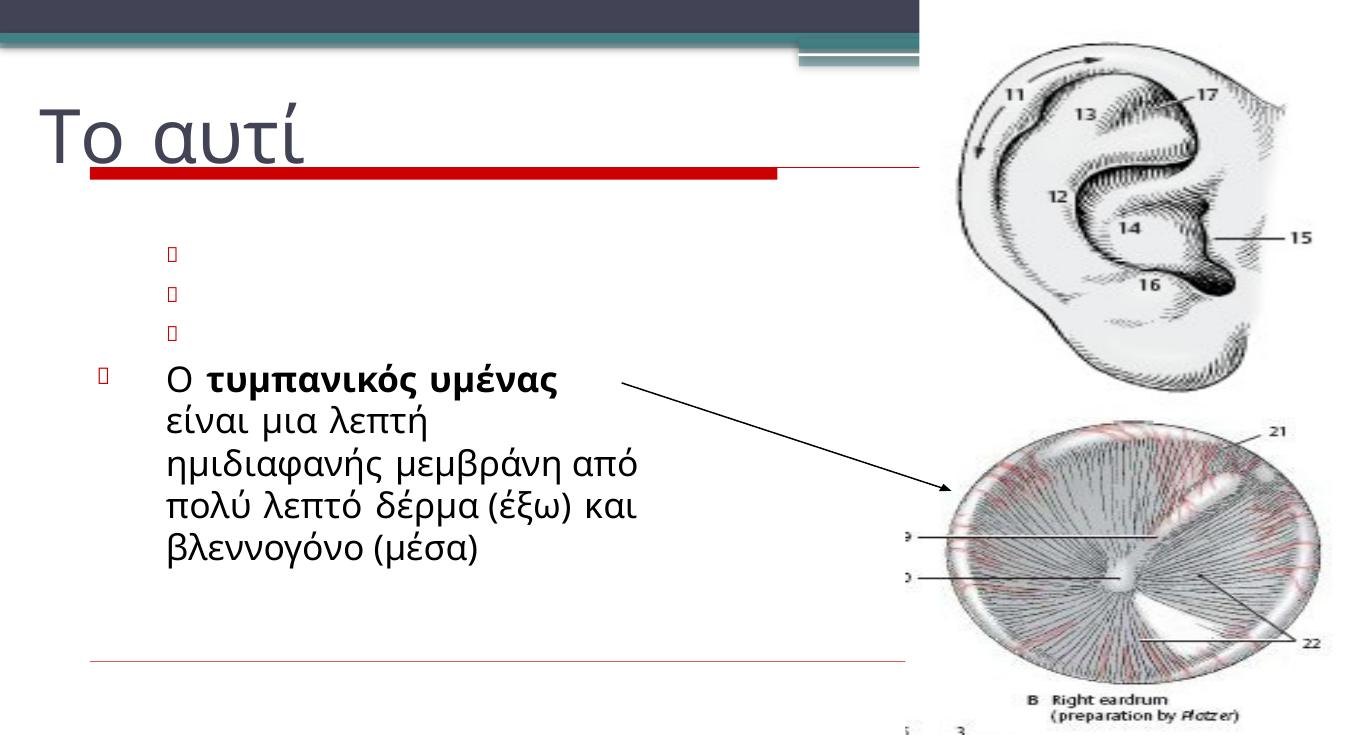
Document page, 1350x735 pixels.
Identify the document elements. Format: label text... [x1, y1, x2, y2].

text_box  [95, 362, 123, 390]
text_box  [164, 242, 187, 268]
text_box [919, 0, 1350, 405]
text_box Ο τυμπανικός υμένας είναι μια λεπτή ημιδιαφανής μεμβράνη από πολύ λεπτό δέρμα (έξω) και βλεννογόνο (μέσα) [164, 358, 650, 569]
text_box  [164, 321, 187, 347]
title Το αυτί [37, 19, 919, 203]
text_box [938, 483, 952, 492]
text_box [905, 405, 1350, 735]
text_box  [164, 281, 187, 307]
